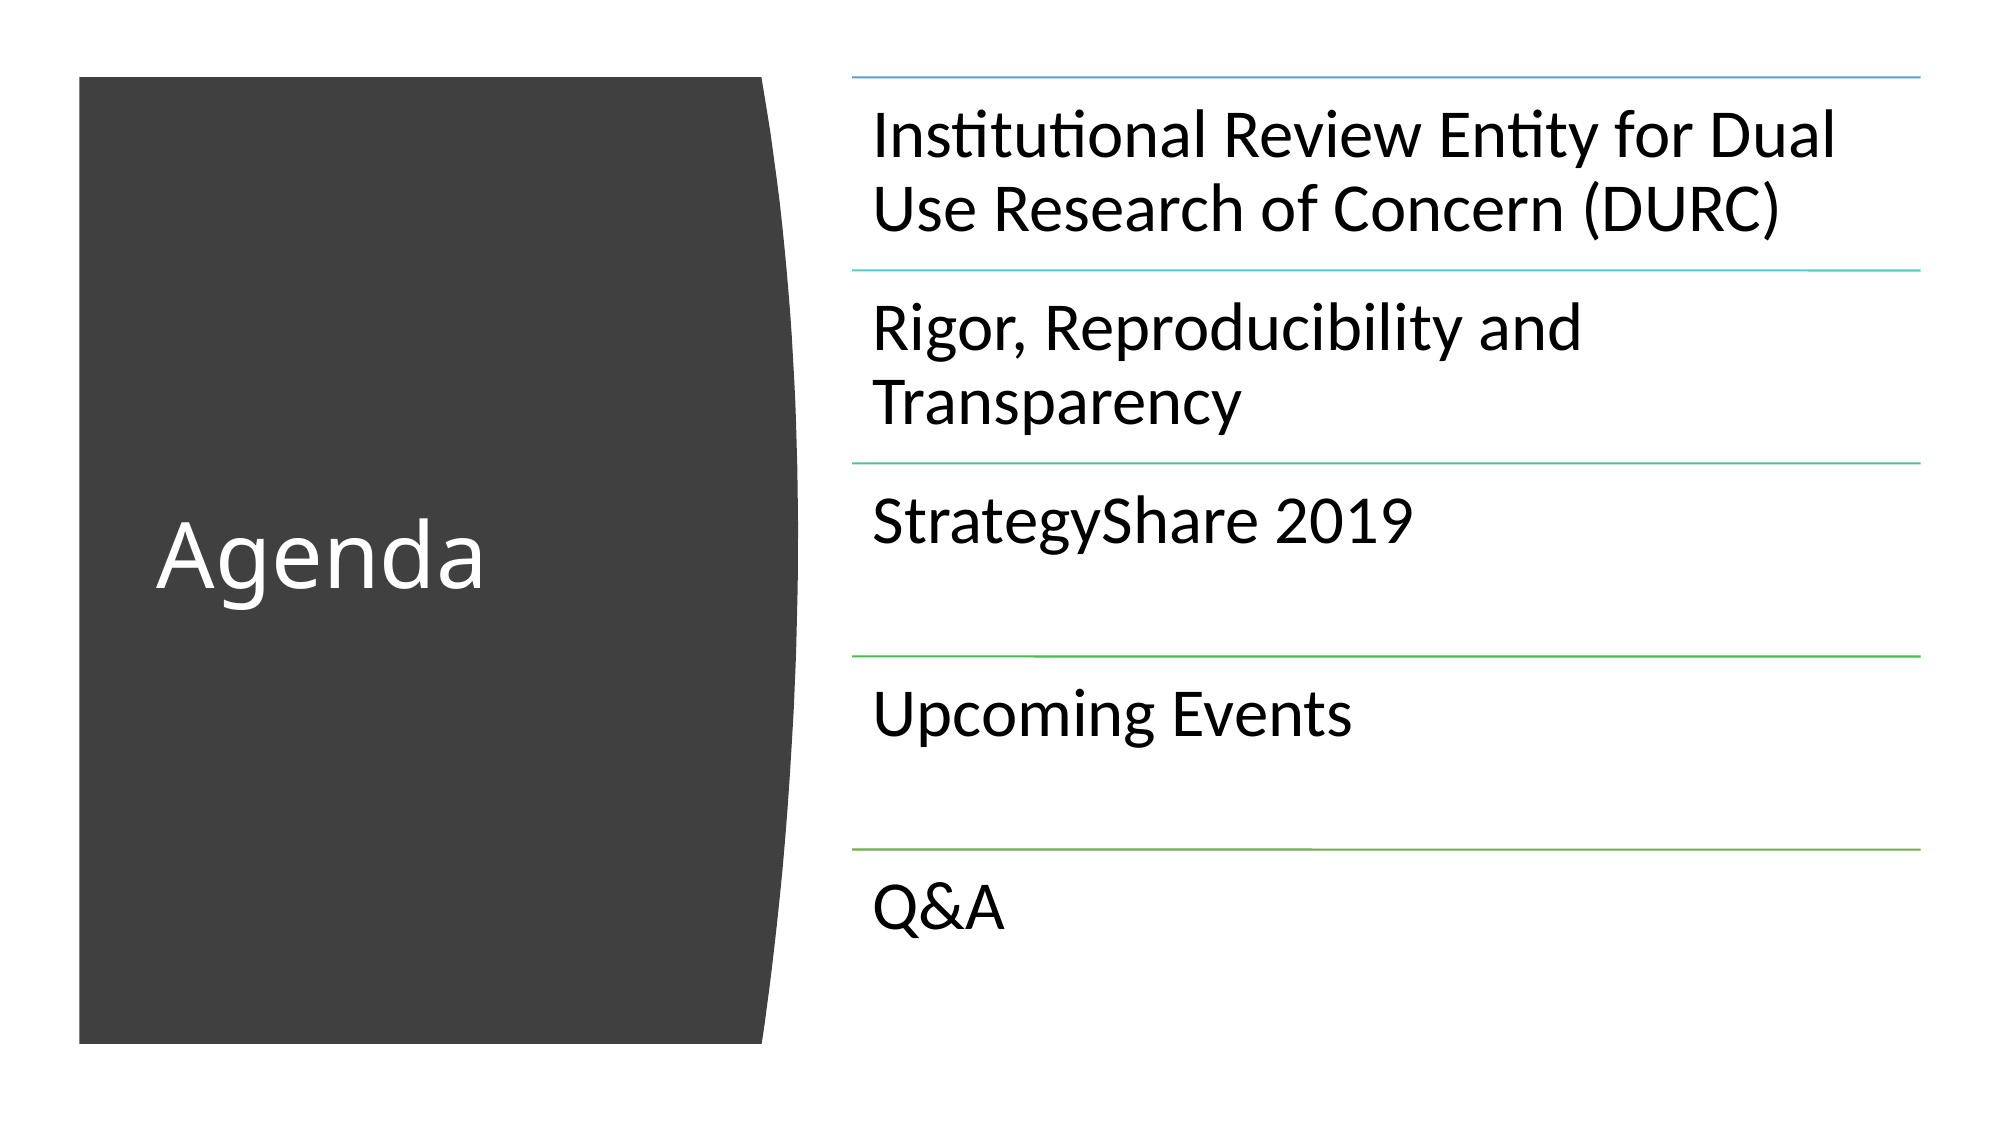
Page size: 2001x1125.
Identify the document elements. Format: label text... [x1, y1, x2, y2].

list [852, 77, 1921, 1043]
text_box [78, 76, 800, 1045]
title Agenda [141, 166, 702, 953]
